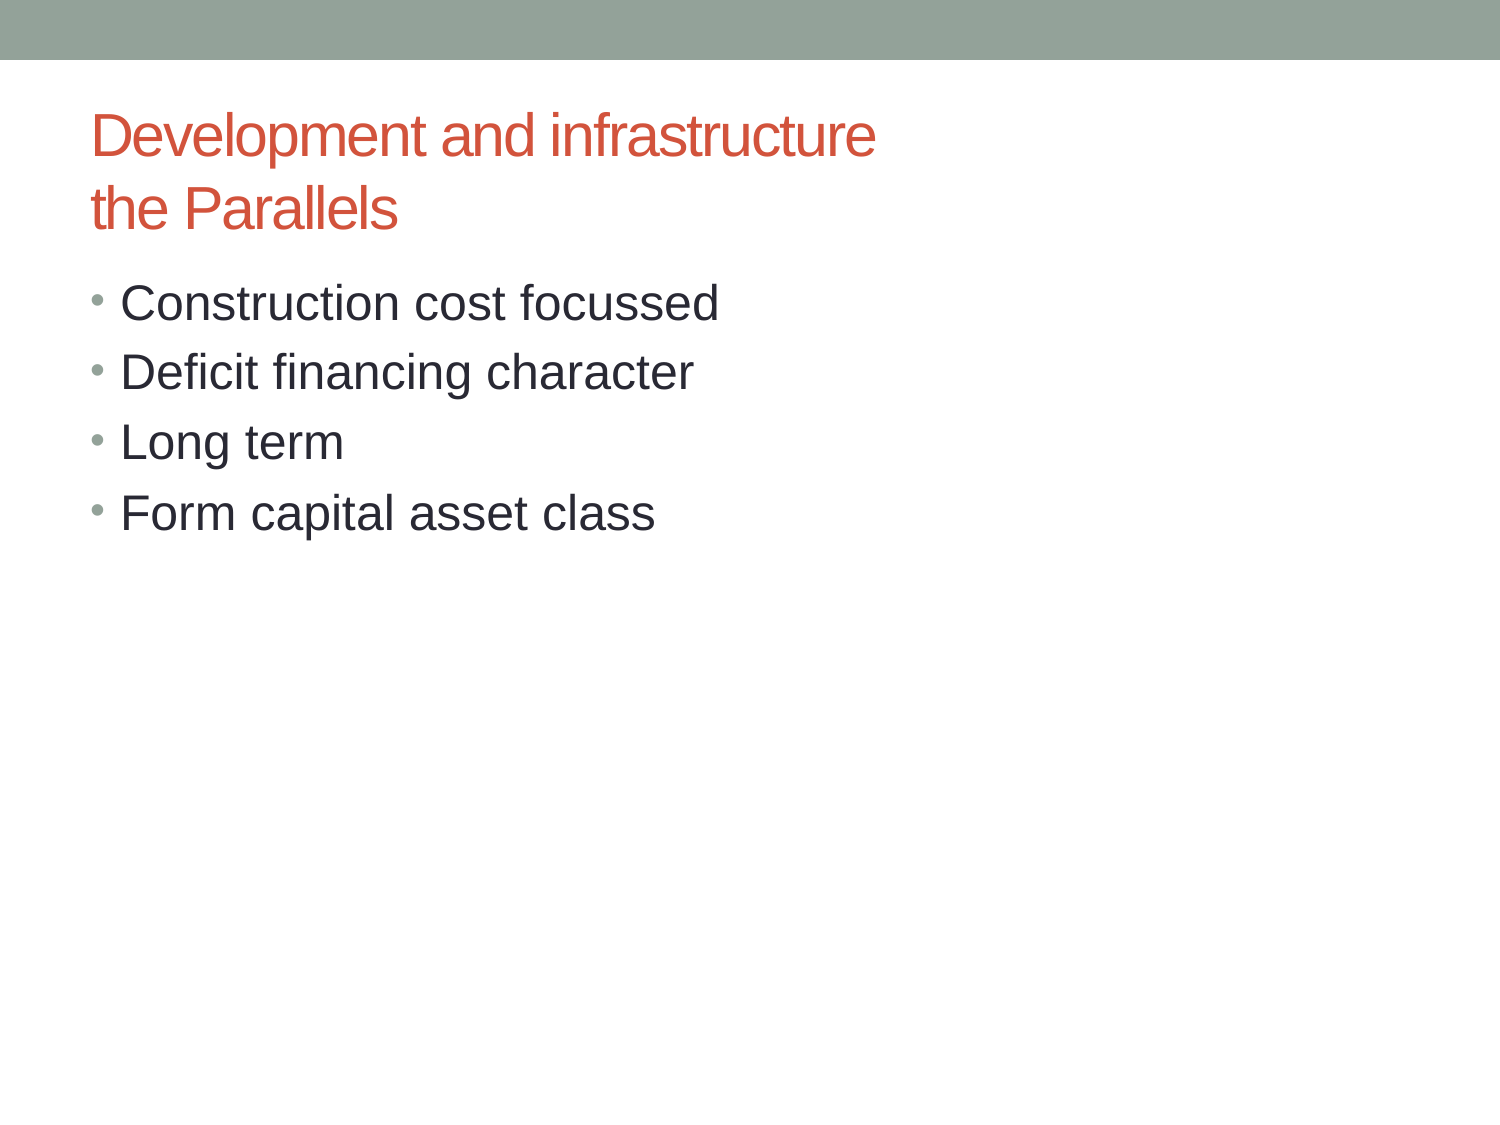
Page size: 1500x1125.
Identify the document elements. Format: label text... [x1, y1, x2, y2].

title Development and infrastructure the Parallels [75, 87, 1425, 250]
list Construction cost focussed Deficit financing character Long term Form capital asset class [75, 262, 1425, 1063]
